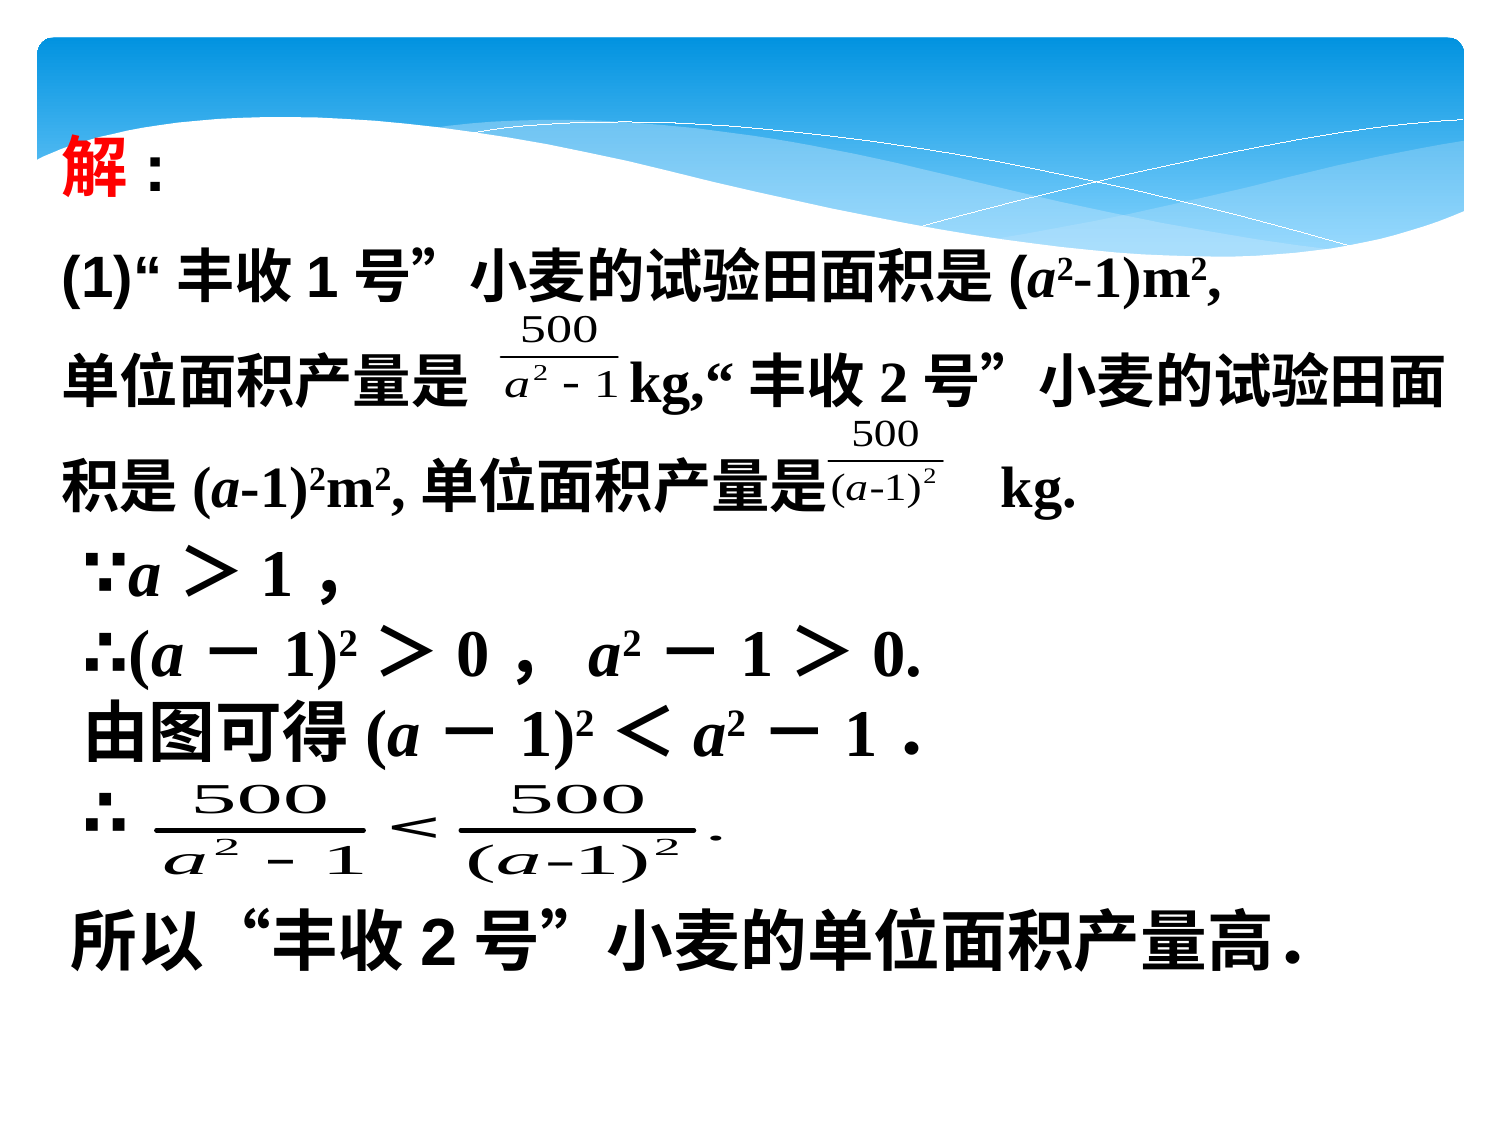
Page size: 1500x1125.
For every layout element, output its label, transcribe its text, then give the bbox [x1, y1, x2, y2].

text_box 所以“丰收2号”小麦的单位面积产量高． [12, 891, 1313, 986]
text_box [46, 116, 1466, 532]
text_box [23, 515, 1442, 891]
